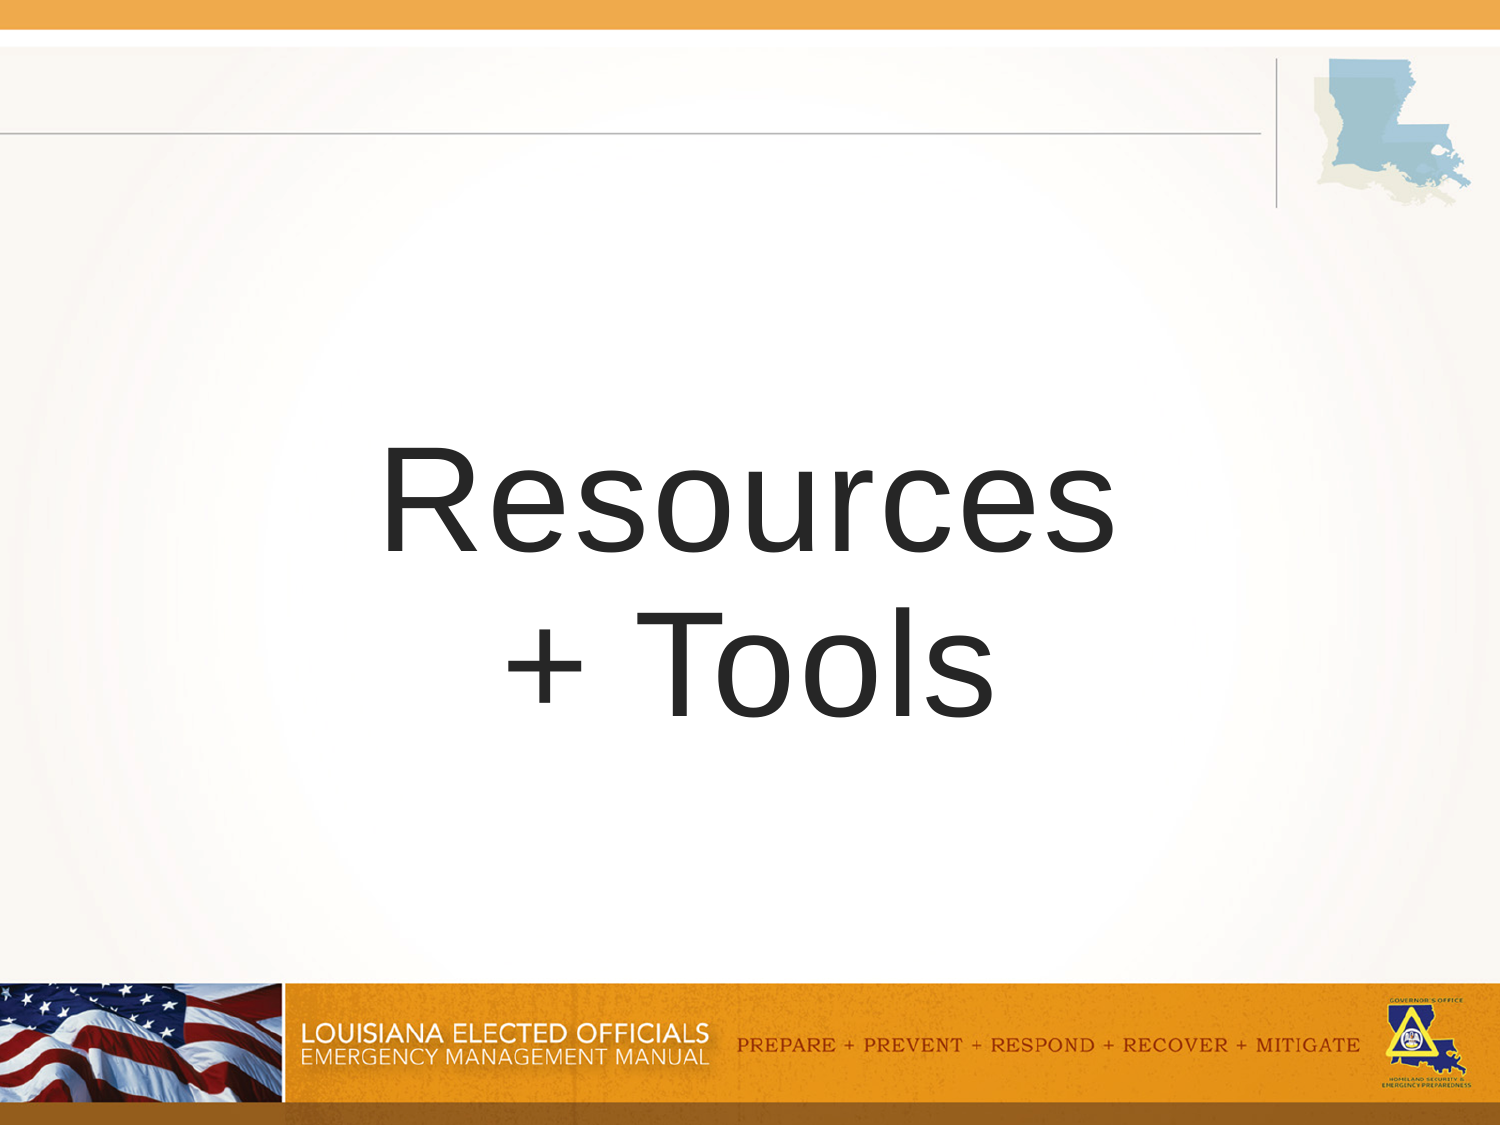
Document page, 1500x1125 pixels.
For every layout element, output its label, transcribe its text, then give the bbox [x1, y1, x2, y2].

picture [0, 647, 1500, 1125]
title Resources + Tools [0, 516, 1500, 647]
picture [0, 0, 1500, 516]
